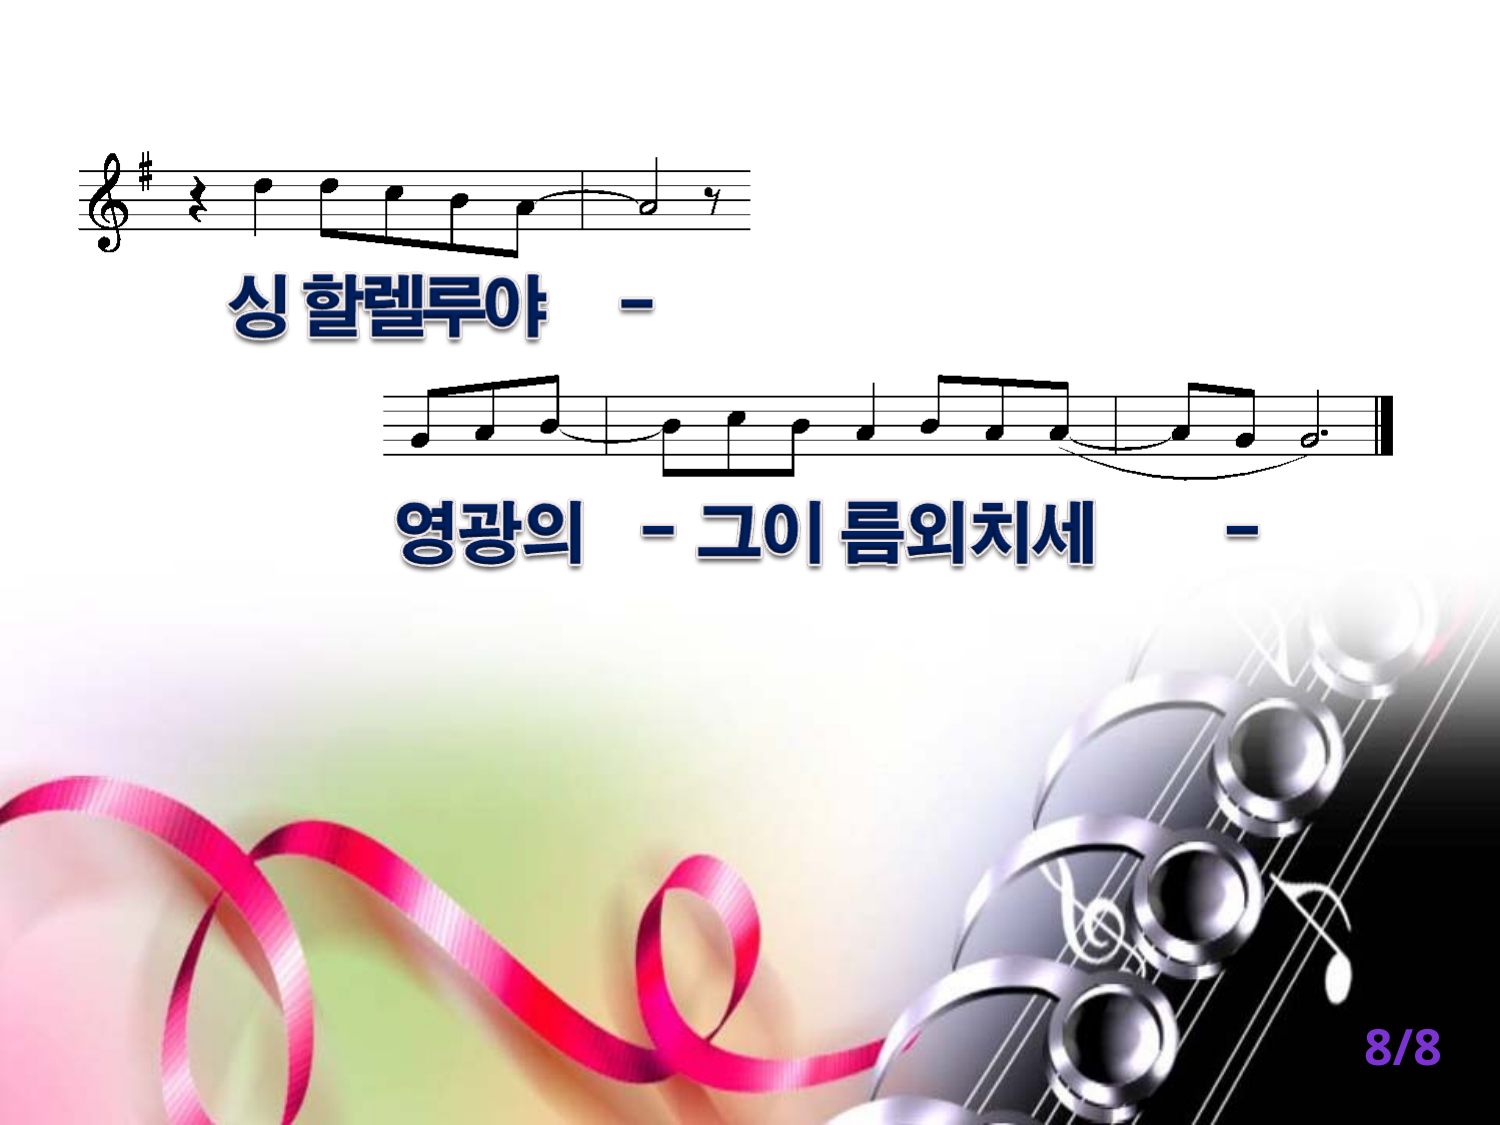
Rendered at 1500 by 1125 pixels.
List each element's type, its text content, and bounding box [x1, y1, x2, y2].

picture [0, 0, 1500, 1125]
text_box 8/8 [1348, 1007, 1457, 1083]
